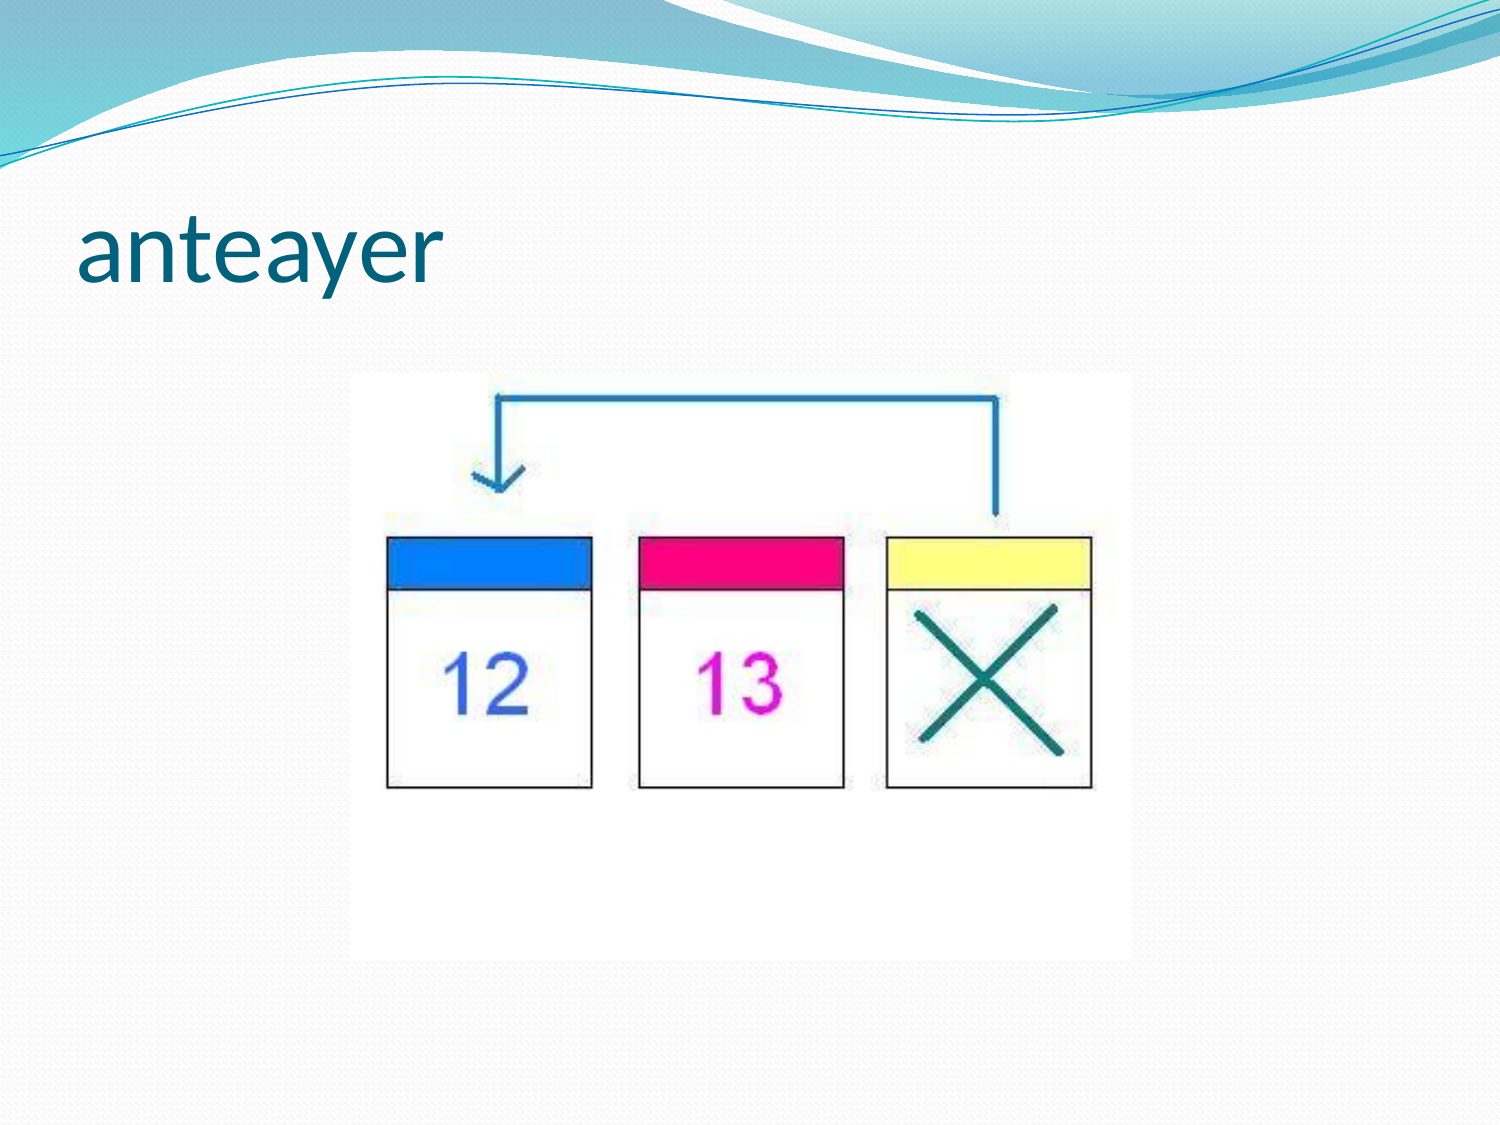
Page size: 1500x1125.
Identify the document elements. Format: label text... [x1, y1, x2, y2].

title anteayer [75, 115, 1425, 303]
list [349, 374, 1132, 962]
